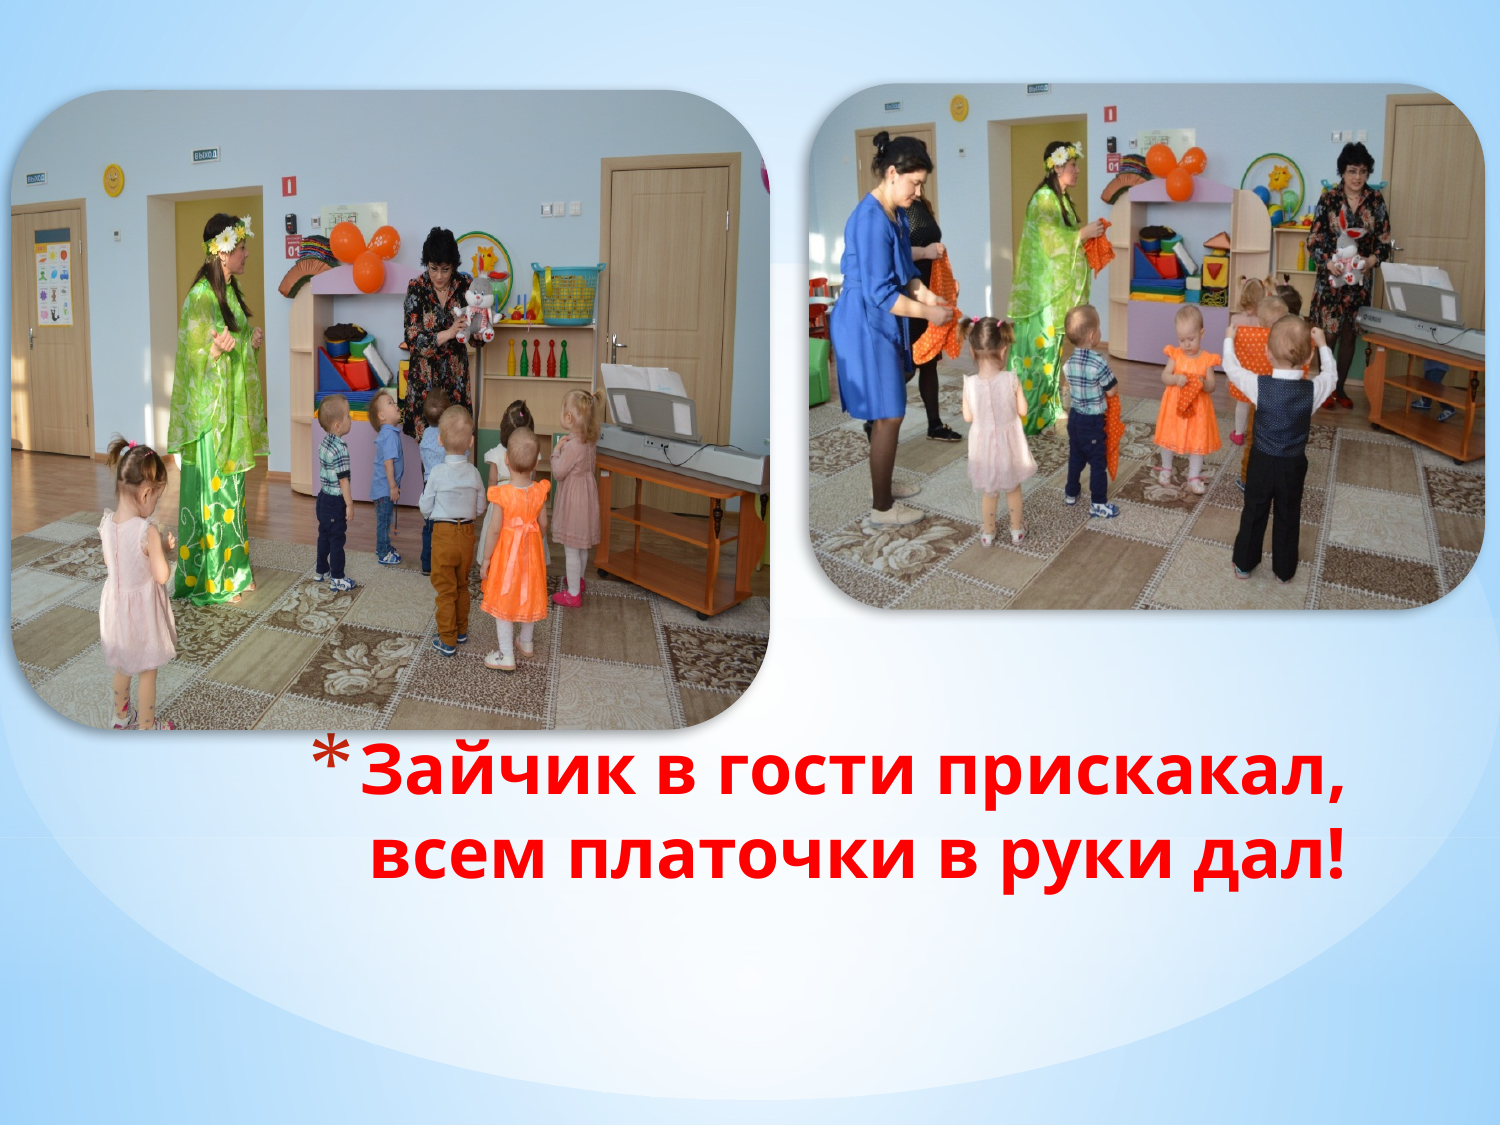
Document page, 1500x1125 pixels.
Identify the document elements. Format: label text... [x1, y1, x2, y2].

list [10, 89, 771, 731]
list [808, 83, 1486, 610]
title Зайчик в гости прискакал, всем платочки в руки дал! [294, 717, 1363, 905]
